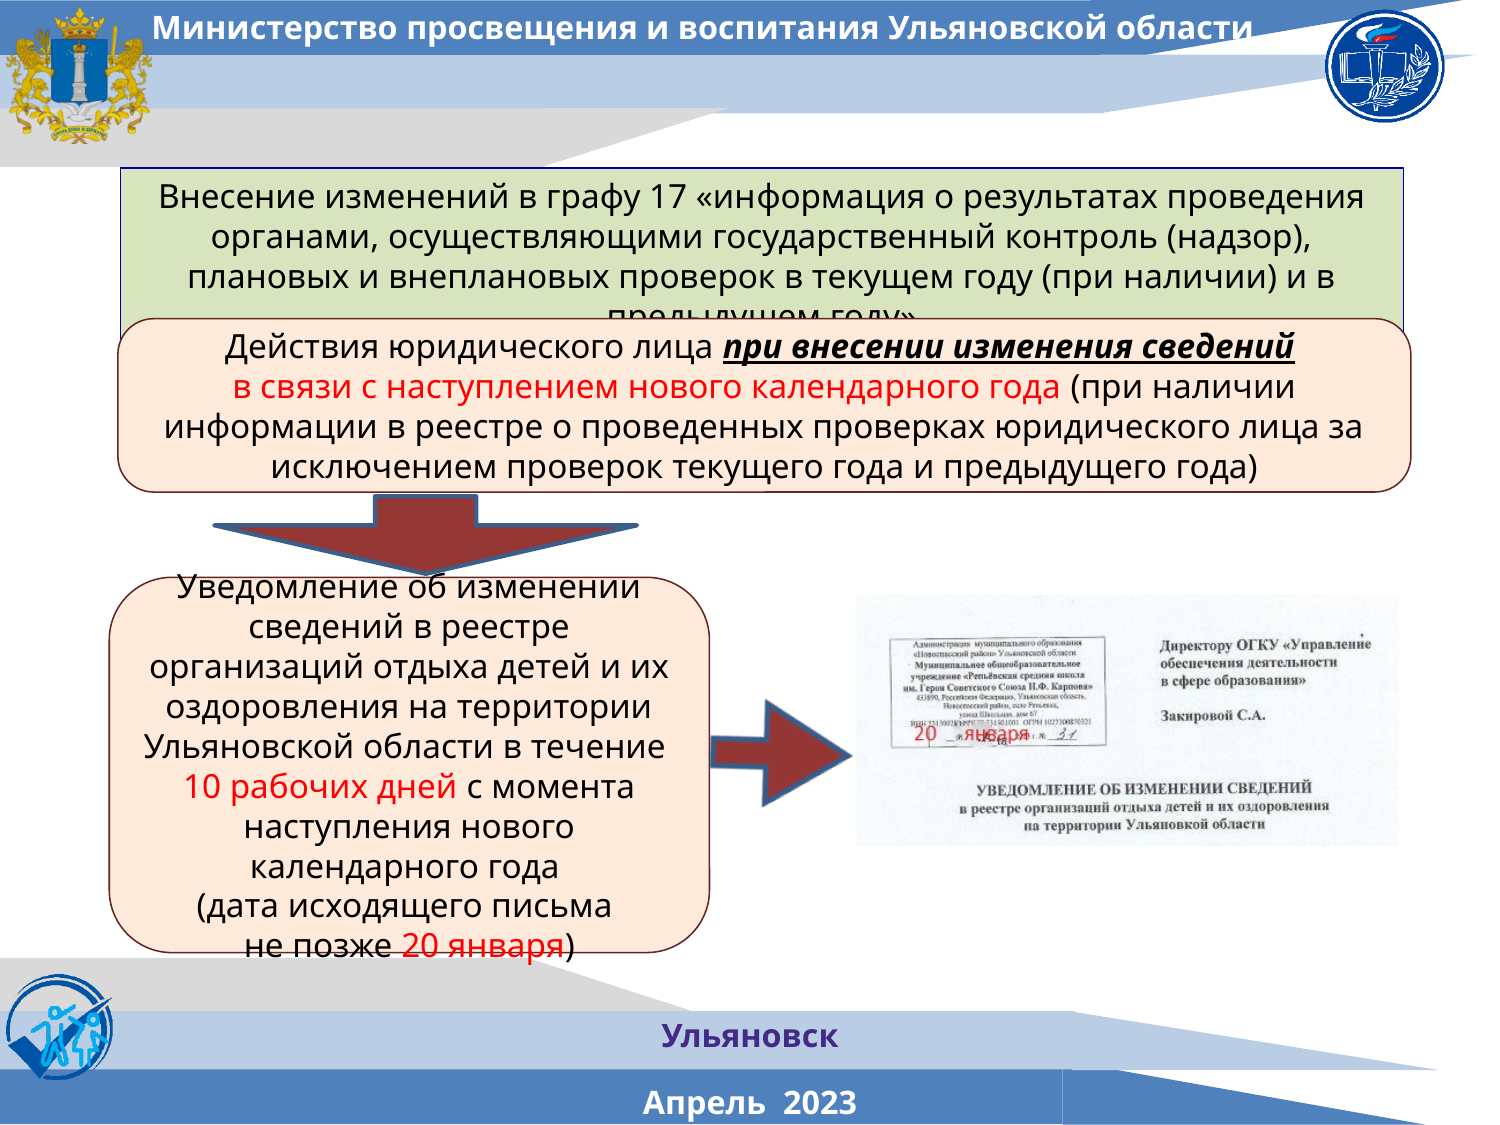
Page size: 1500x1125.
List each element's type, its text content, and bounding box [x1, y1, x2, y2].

text_box Внесение изменений в графу 17 «информация о результатах проведения органами, осуществляющими государственный контроль (надзор), плановых и внеплановых проверок в текущем году (при наличии) и в предыдущем году» [120, 175, 1404, 338]
picture [1321, 6, 1448, 125]
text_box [0, 0, 1477, 168]
text_box Действия юридического лица при внесении изменения сведений в связи с наступлением нового календарного года (при наличии информации в реестре о проведенных проверках юридического лица за исключением проверок текущего года и предыдущего года) [117, 317, 1412, 493]
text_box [0, 957, 1439, 1125]
picture [693, 595, 1399, 847]
text_box Уведомление об изменении сведений в реестре организаций отдыха детей и их оздоровления на территории Ульяновской области в течение 10 рабочих дней с момента наступления нового календарного года (дата исходящего письма не позже 20 января) [108, 576, 711, 954]
text_box [212, 494, 640, 576]
picture [6, 6, 152, 145]
picture [6, 973, 113, 1080]
